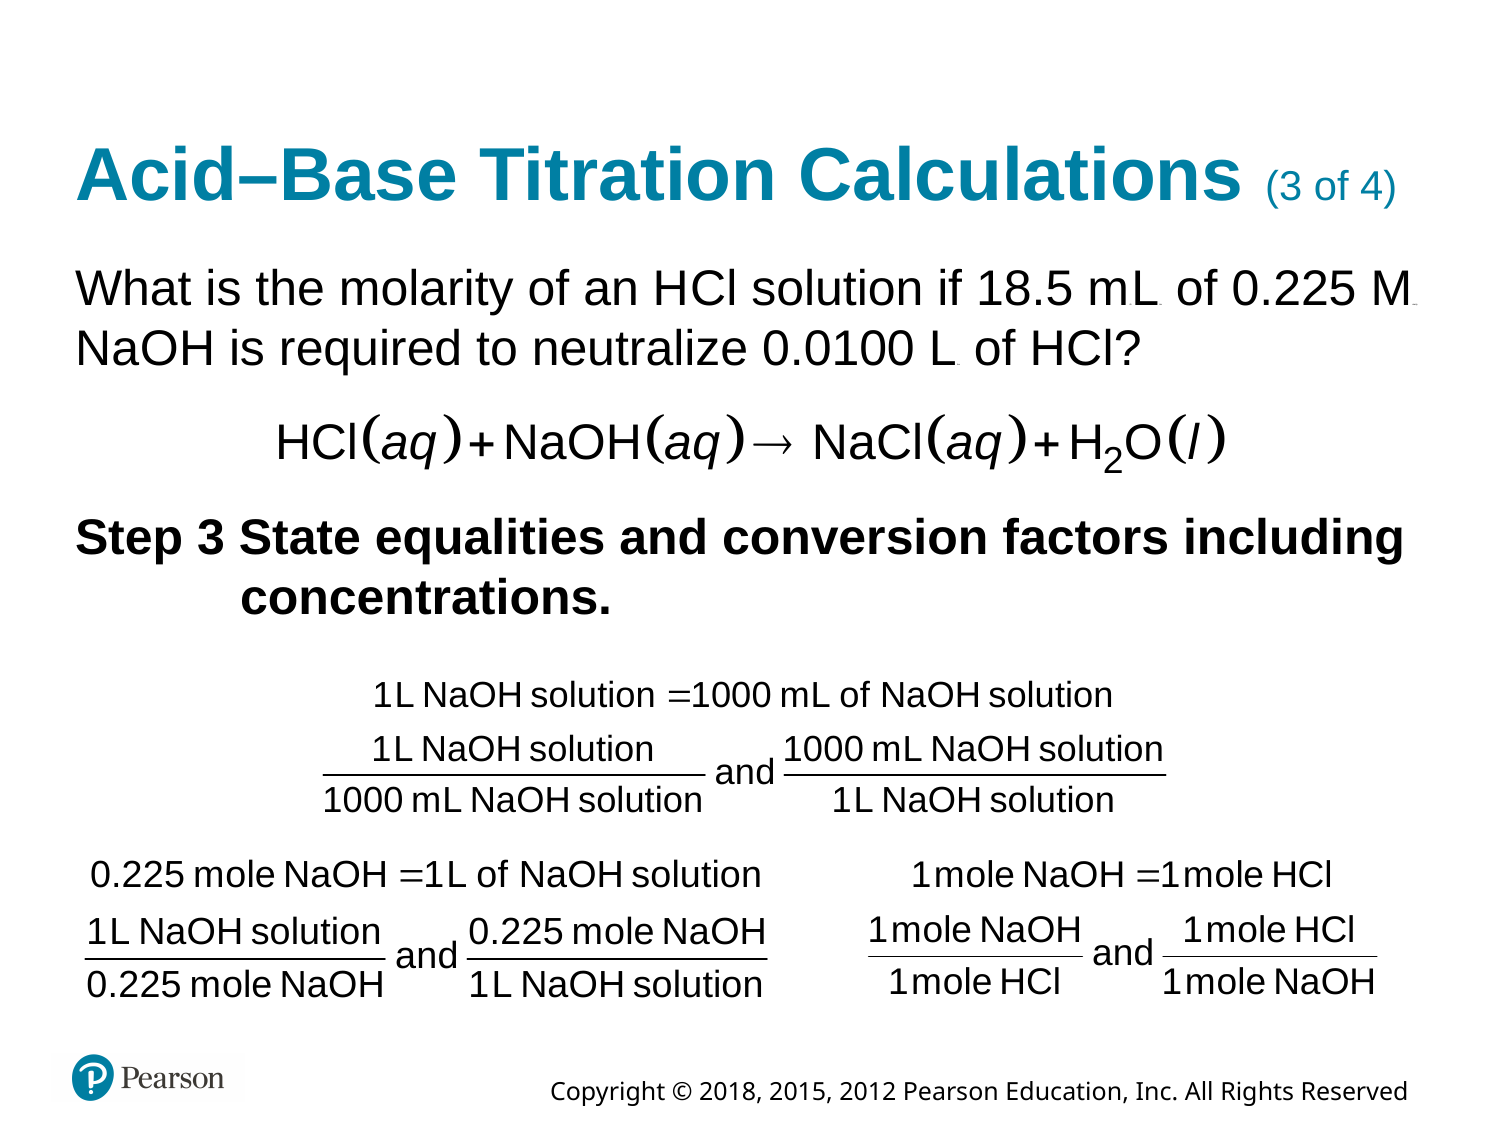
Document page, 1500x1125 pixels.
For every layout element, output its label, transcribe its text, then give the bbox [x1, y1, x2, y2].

list What is the molarity of an H C l solution if 18.5 milliLiter of 0.225 Molarity N a O H is required to neutralize 0.0100 Liter of H C l? [75, 255, 1442, 392]
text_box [320, 676, 1170, 825]
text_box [274, 411, 1226, 483]
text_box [865, 855, 1381, 1008]
title Acid–Base Titration Calculations (3 of 4) [75, 35, 1425, 216]
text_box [81, 855, 771, 1011]
list Step 3 State equalities and conversion factors including concentrations. [75, 504, 1438, 642]
picture [51, 1053, 245, 1102]
